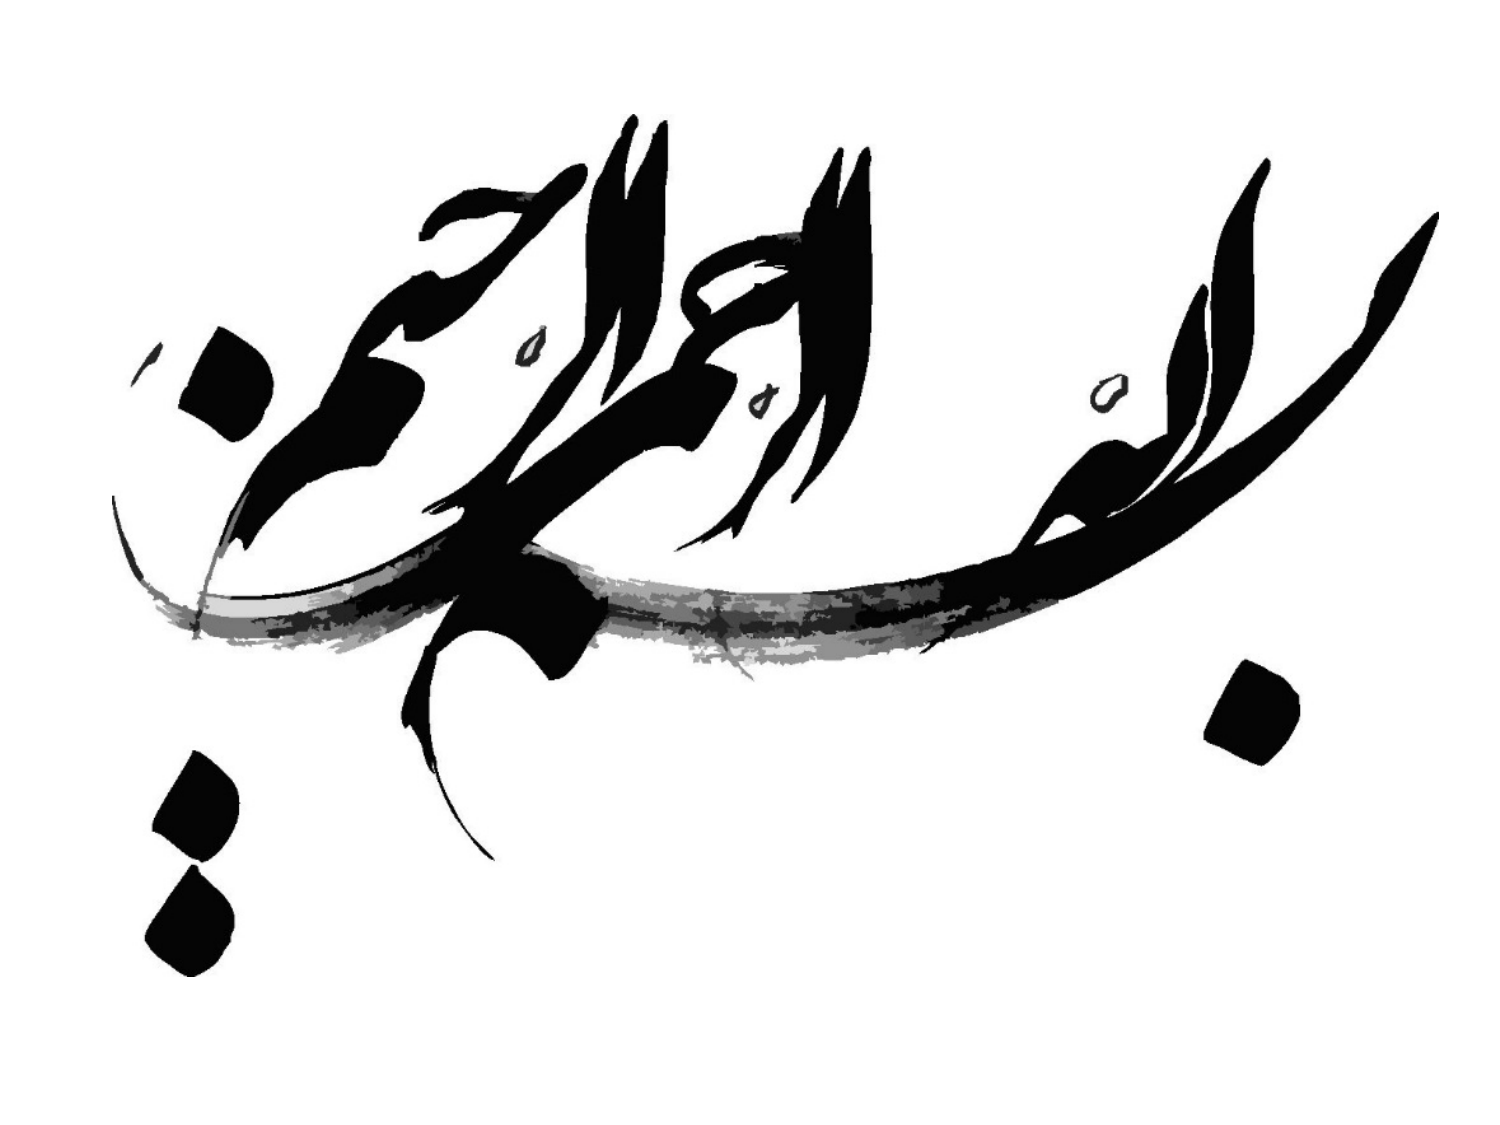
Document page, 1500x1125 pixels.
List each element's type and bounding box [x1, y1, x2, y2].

picture [112, 114, 1439, 978]
